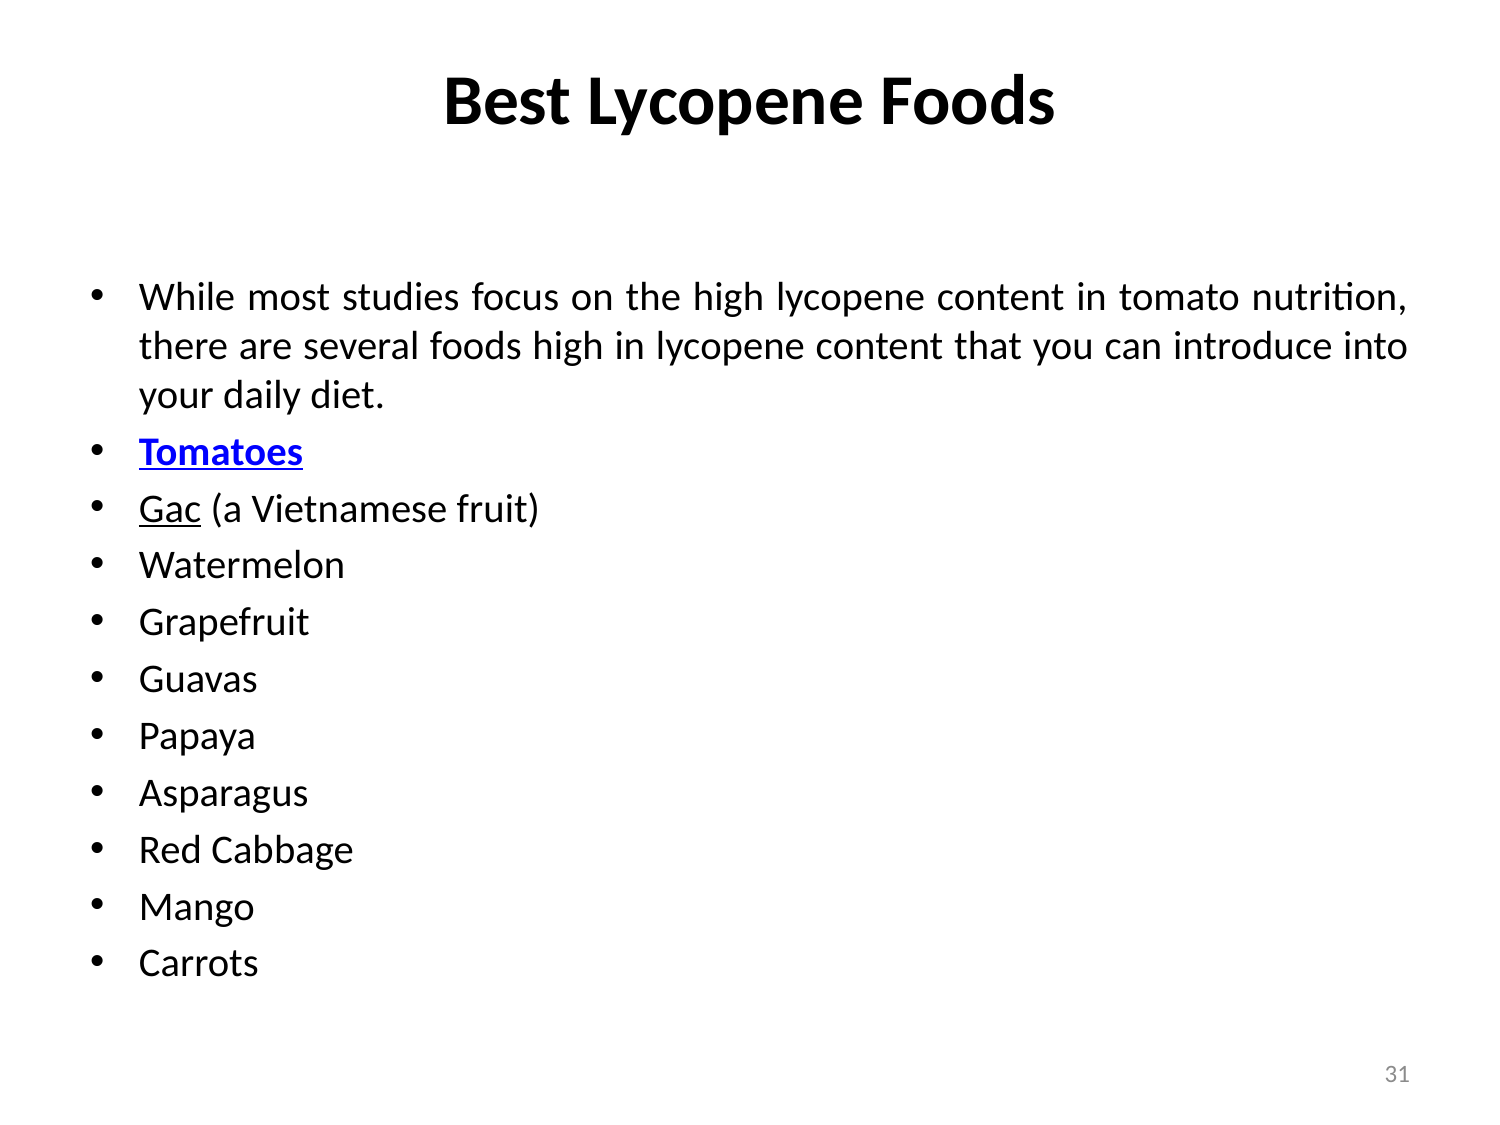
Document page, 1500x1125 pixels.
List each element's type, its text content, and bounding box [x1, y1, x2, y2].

title Best Lycopene Foods [75, 45, 1425, 233]
slide_number 31 [1074, 1042, 1425, 1103]
list While most studies focus on the high lycopene content in tomato nutrition, there are several foods high in lycopene content that you can introduce into your daily diet. Tomatoes Gac (a Vietnamese fruit) Watermelon Grapefruit Guavas Papaya Asparagus Red Cabbage Mango Carrots [75, 262, 1425, 1005]
